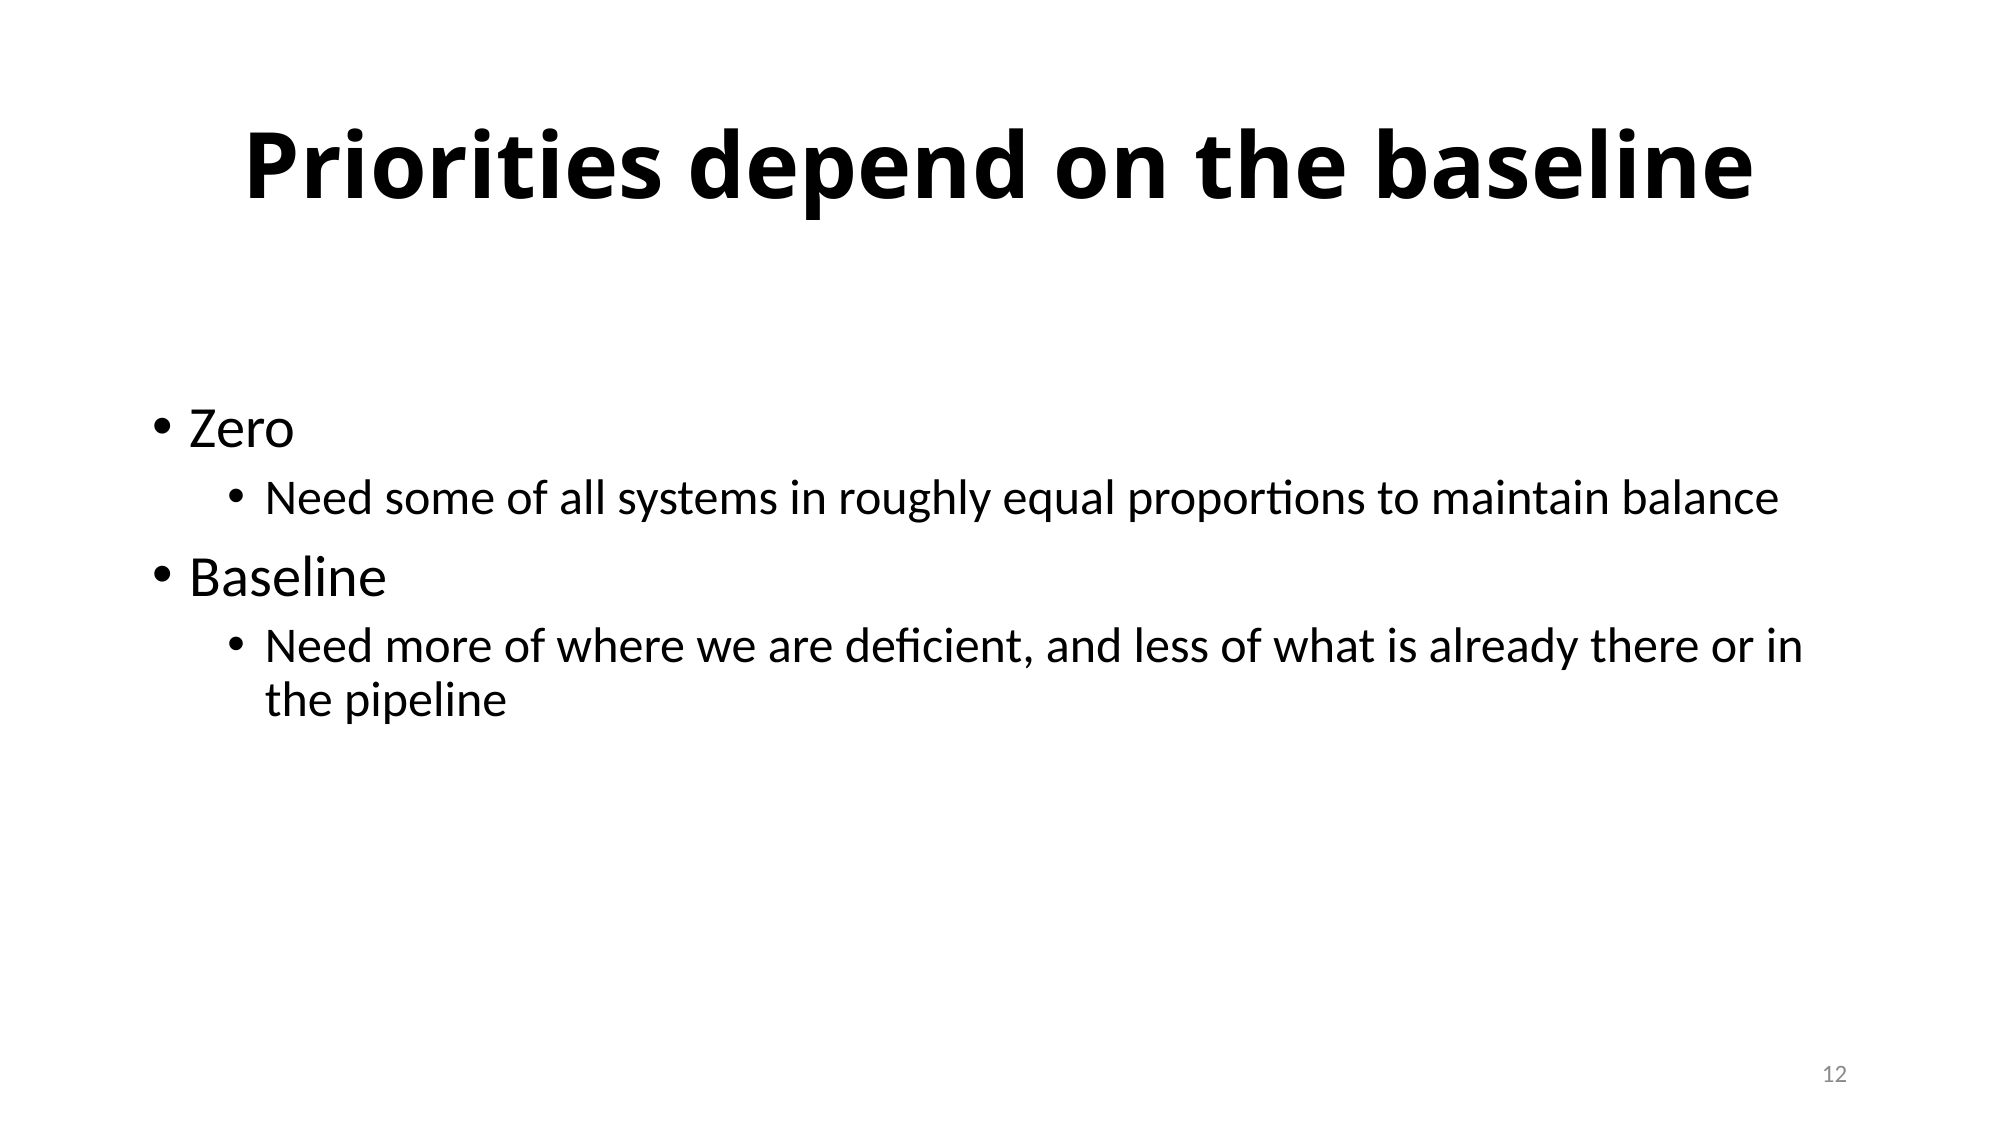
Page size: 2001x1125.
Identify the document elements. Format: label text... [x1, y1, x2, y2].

slide_number 12 [1412, 1042, 1863, 1103]
list Zero Need some of all systems in roughly equal proportions to maintain balance Baseline Need more of where we are deficient, and less of what is already there or in the pipeline [137, 299, 1863, 1014]
title Priorities depend on the baseline [137, 59, 1863, 278]
